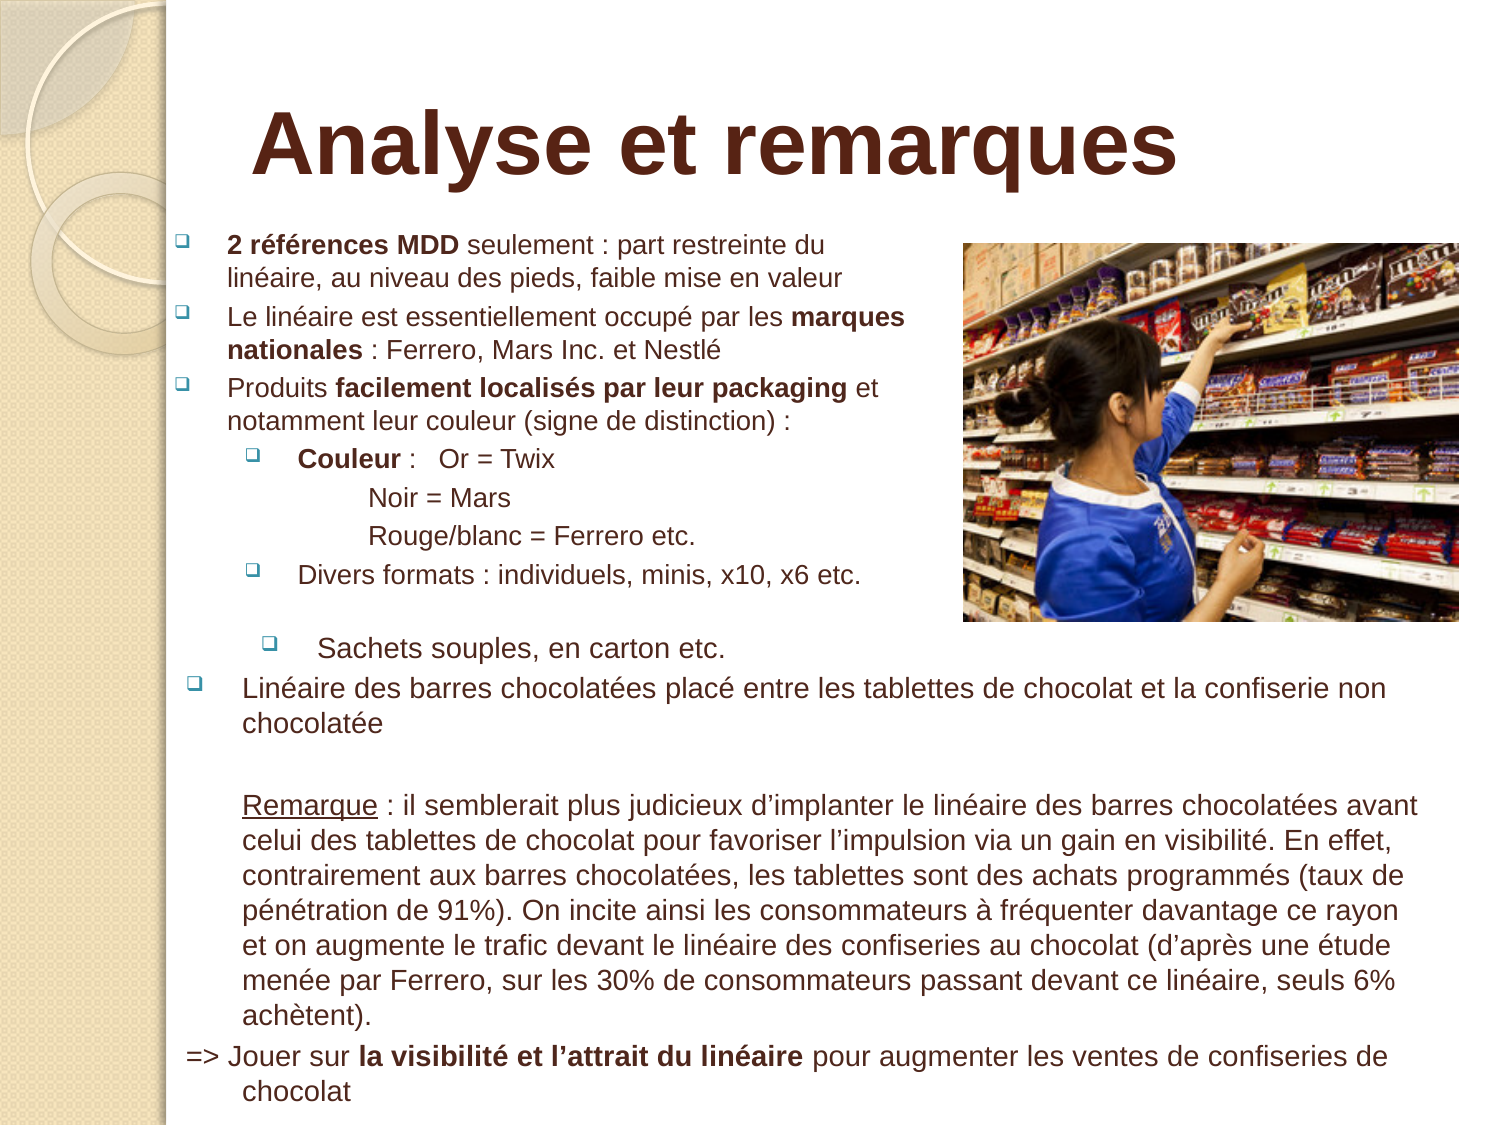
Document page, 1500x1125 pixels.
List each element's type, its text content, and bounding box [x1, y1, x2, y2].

text_box 2 références MDD seulement : part restreinte du linéaire, au niveau des pieds, faible mise en valeur Le linéaire est essentiellement occupé par les marques nationales : Ferrero, Mars Inc. et Nestlé Produits facilement localisés par leur packaging et notamment leur couleur (signe de distinction) : Couleur : Or = Twix Noir = Mars Rouge/blanc = Ferrero etc. Divers formats : individuels, minis, x10, x6 etc. [159, 219, 939, 634]
title Analyse et remarques [235, 45, 1466, 233]
text_box Sachets souples, en carton etc. Linéaire des barres chocolatées placé entre les tablettes de chocolat et la confiserie non chocolatée Remarque : il semblerait plus judicieux d’implanter le linéaire des barres chocolatées avant celui des tablettes de chocolat pour favoriser l’impulsion via un gain en visibilité. En effet, contrairement aux barres chocolatées, les tablettes sont des achats programmés (taux de pénétration de 91%). On incite ainsi les consommateurs à fréquenter davantage ce rayon et on augmente le trafic devant le linéaire des confiseries au chocolat (d’après une étude menée par Ferrero, sur les 30% de consommateurs passant devant ce linéaire, seuls 6% achètent). => Jouer sur la visibilité et l’attrait du linéaire pour augmenter les ventes de confiseries de chocolat [171, 621, 1444, 1115]
picture [963, 243, 1459, 622]
